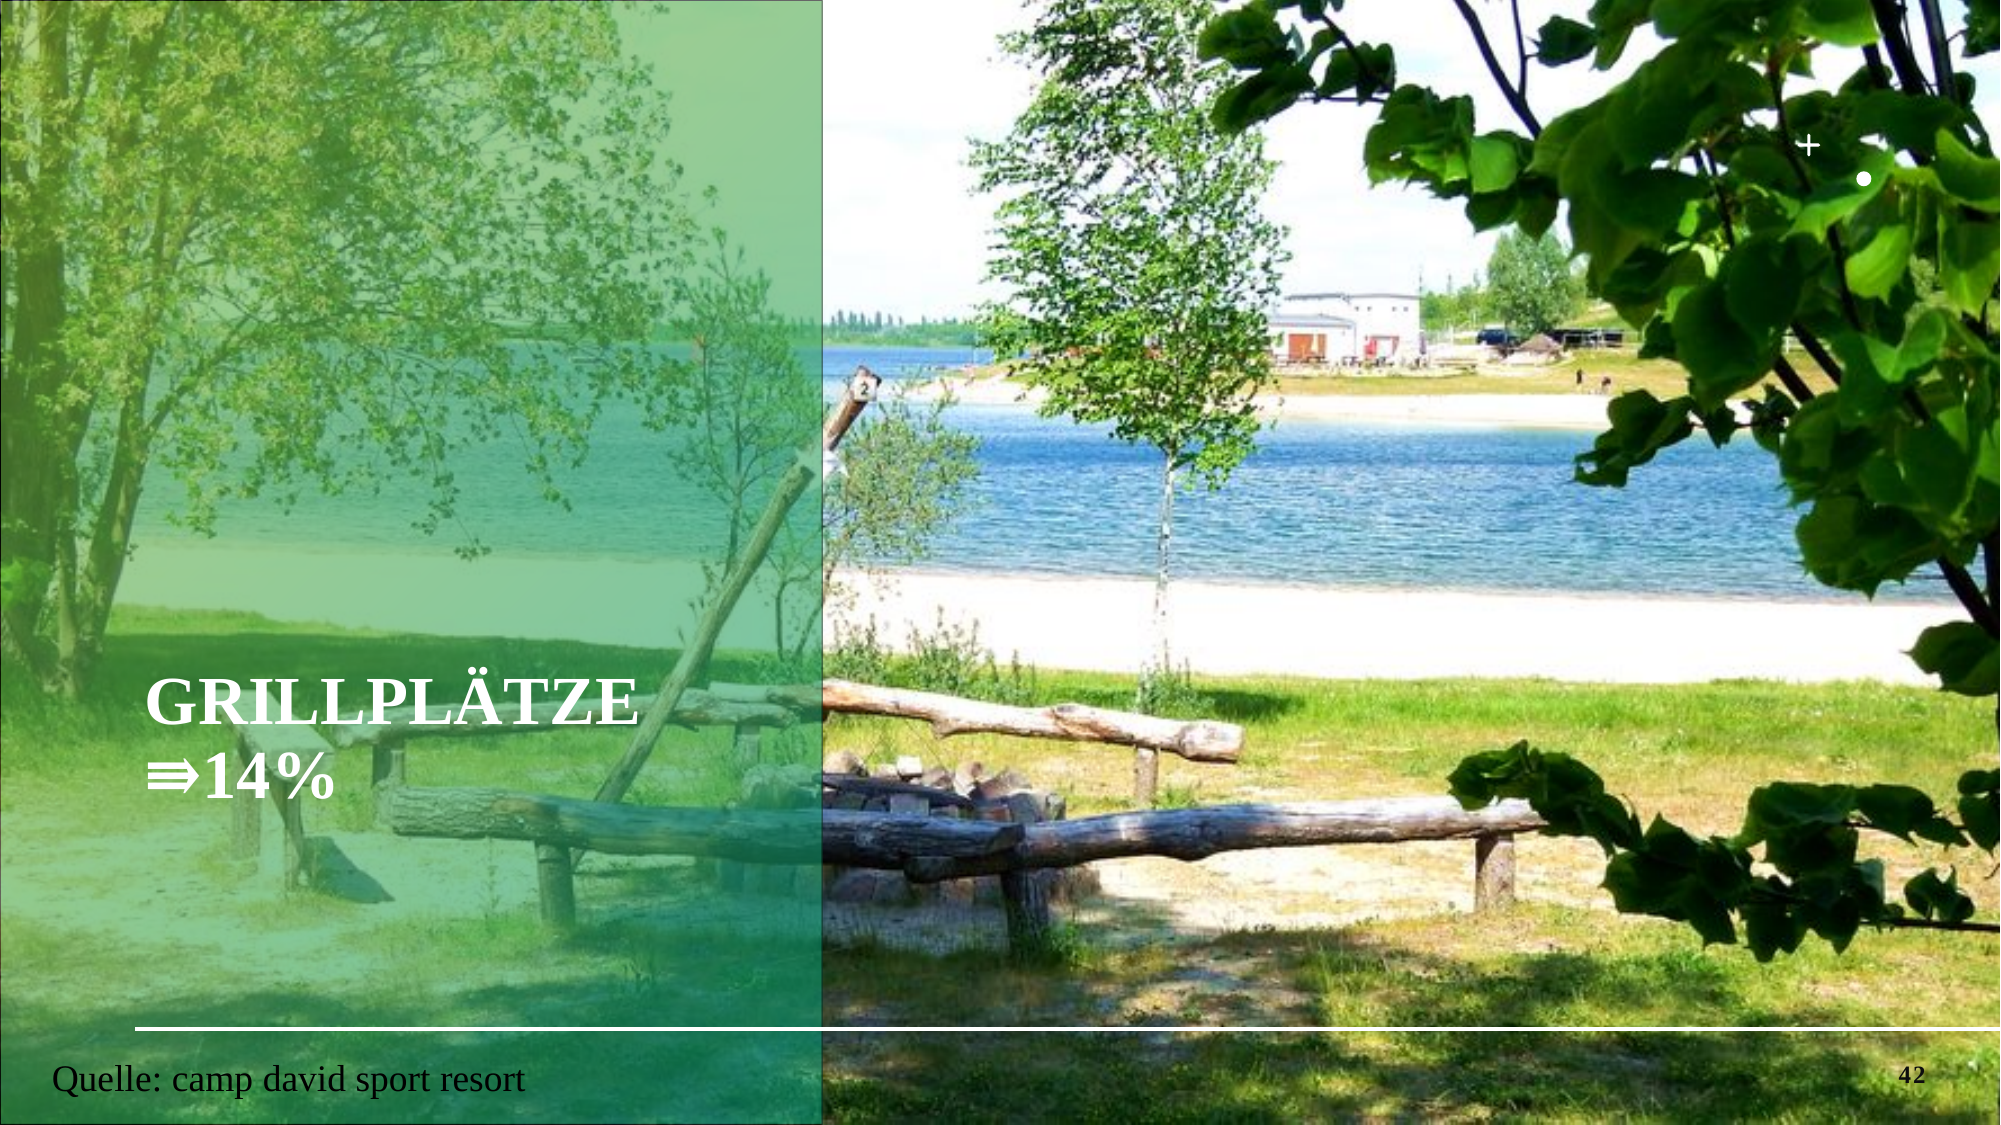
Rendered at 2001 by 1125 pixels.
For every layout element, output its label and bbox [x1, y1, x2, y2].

list [0, 0, 2000, 1125]
